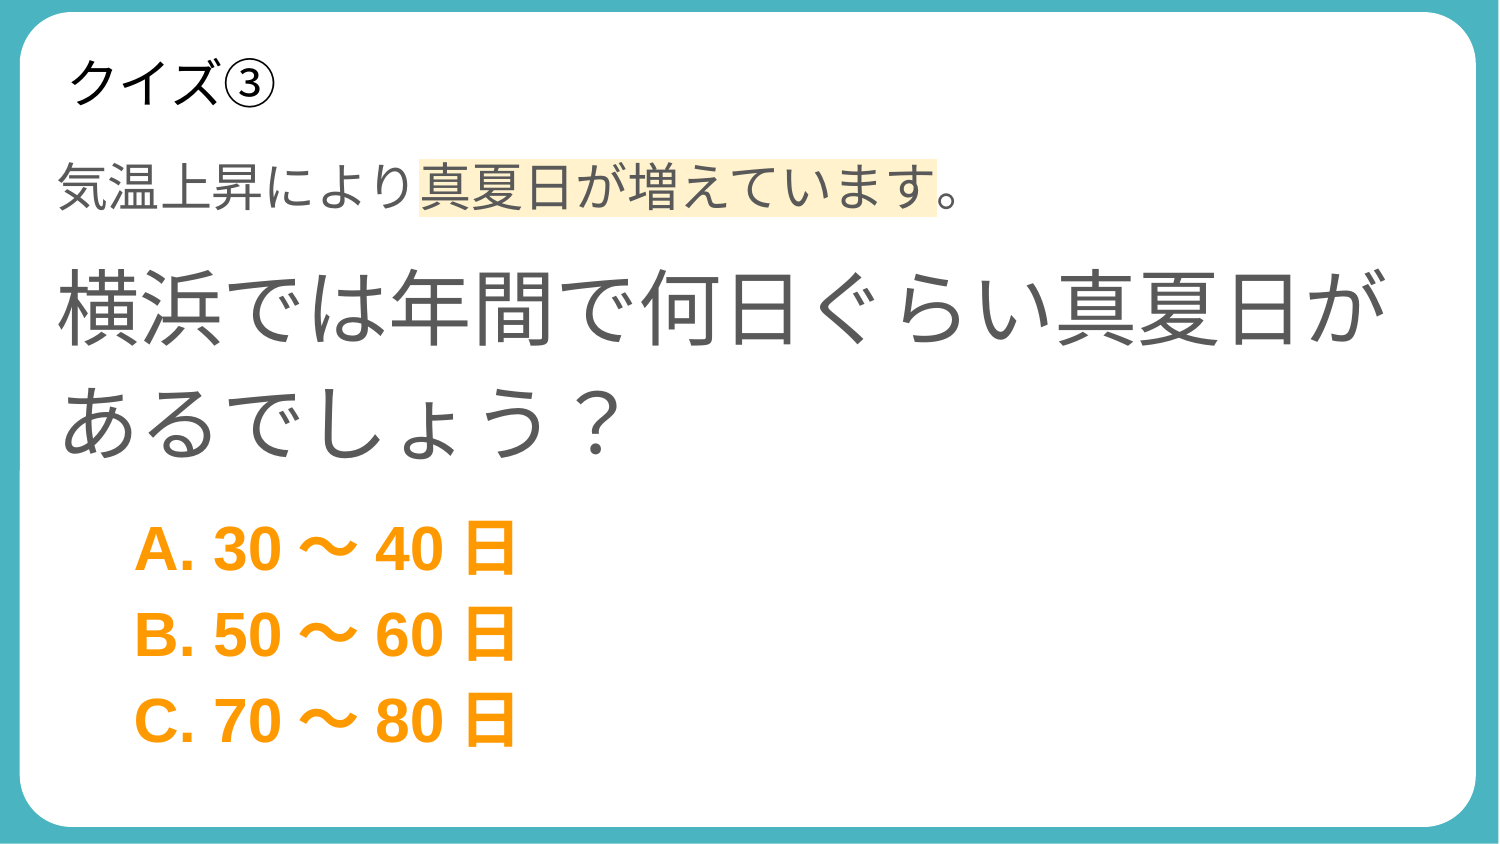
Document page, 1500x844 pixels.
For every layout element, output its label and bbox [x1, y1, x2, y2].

text_box [0, 0, 1499, 844]
